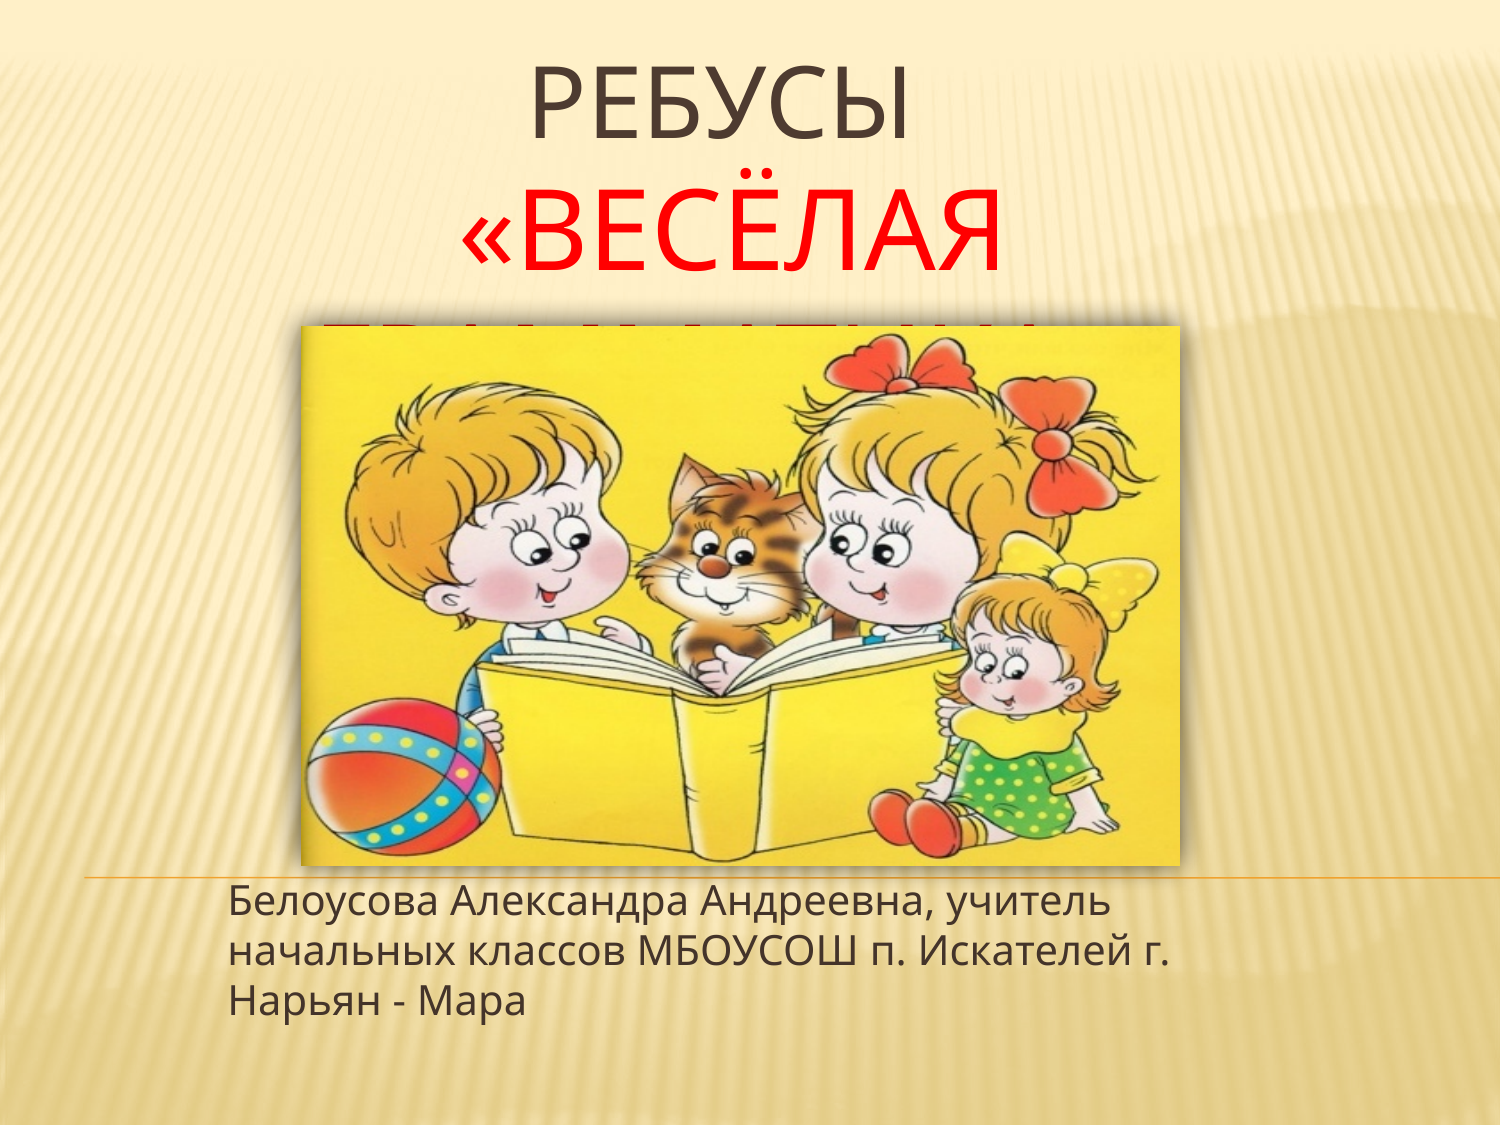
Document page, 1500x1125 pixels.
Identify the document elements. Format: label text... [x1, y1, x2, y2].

subtitle Белоусова Александра Андреевна, учитель начальных классов МБОУСОШ п. Искателей г. Нарьян - Мара [212, 503, 1263, 1032]
title Ребусы «Весёлая грамматика». [58, 30, 1409, 445]
picture [300, 325, 1181, 866]
